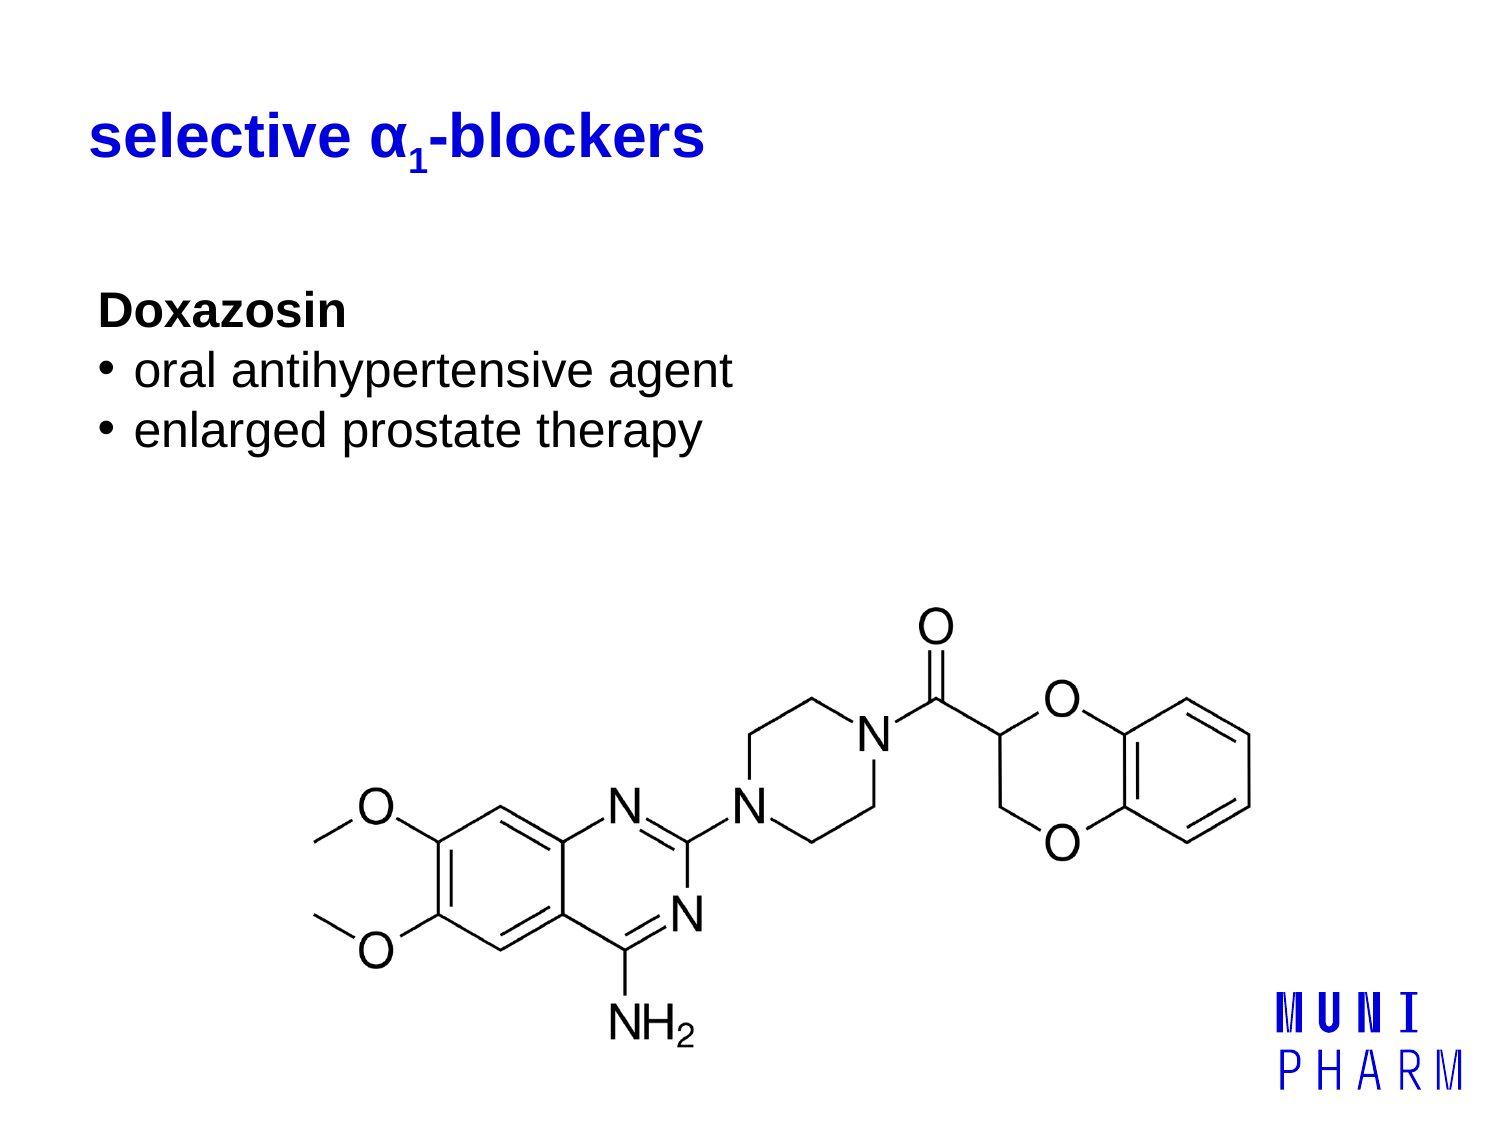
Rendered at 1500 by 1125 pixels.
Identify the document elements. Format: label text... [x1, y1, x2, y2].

title selective α1-blockers [88, 118, 1412, 193]
list Doxazosin oral antihypertensive agent enlarged prostate therapy [88, 277, 1412, 957]
picture [295, 589, 1268, 1065]
